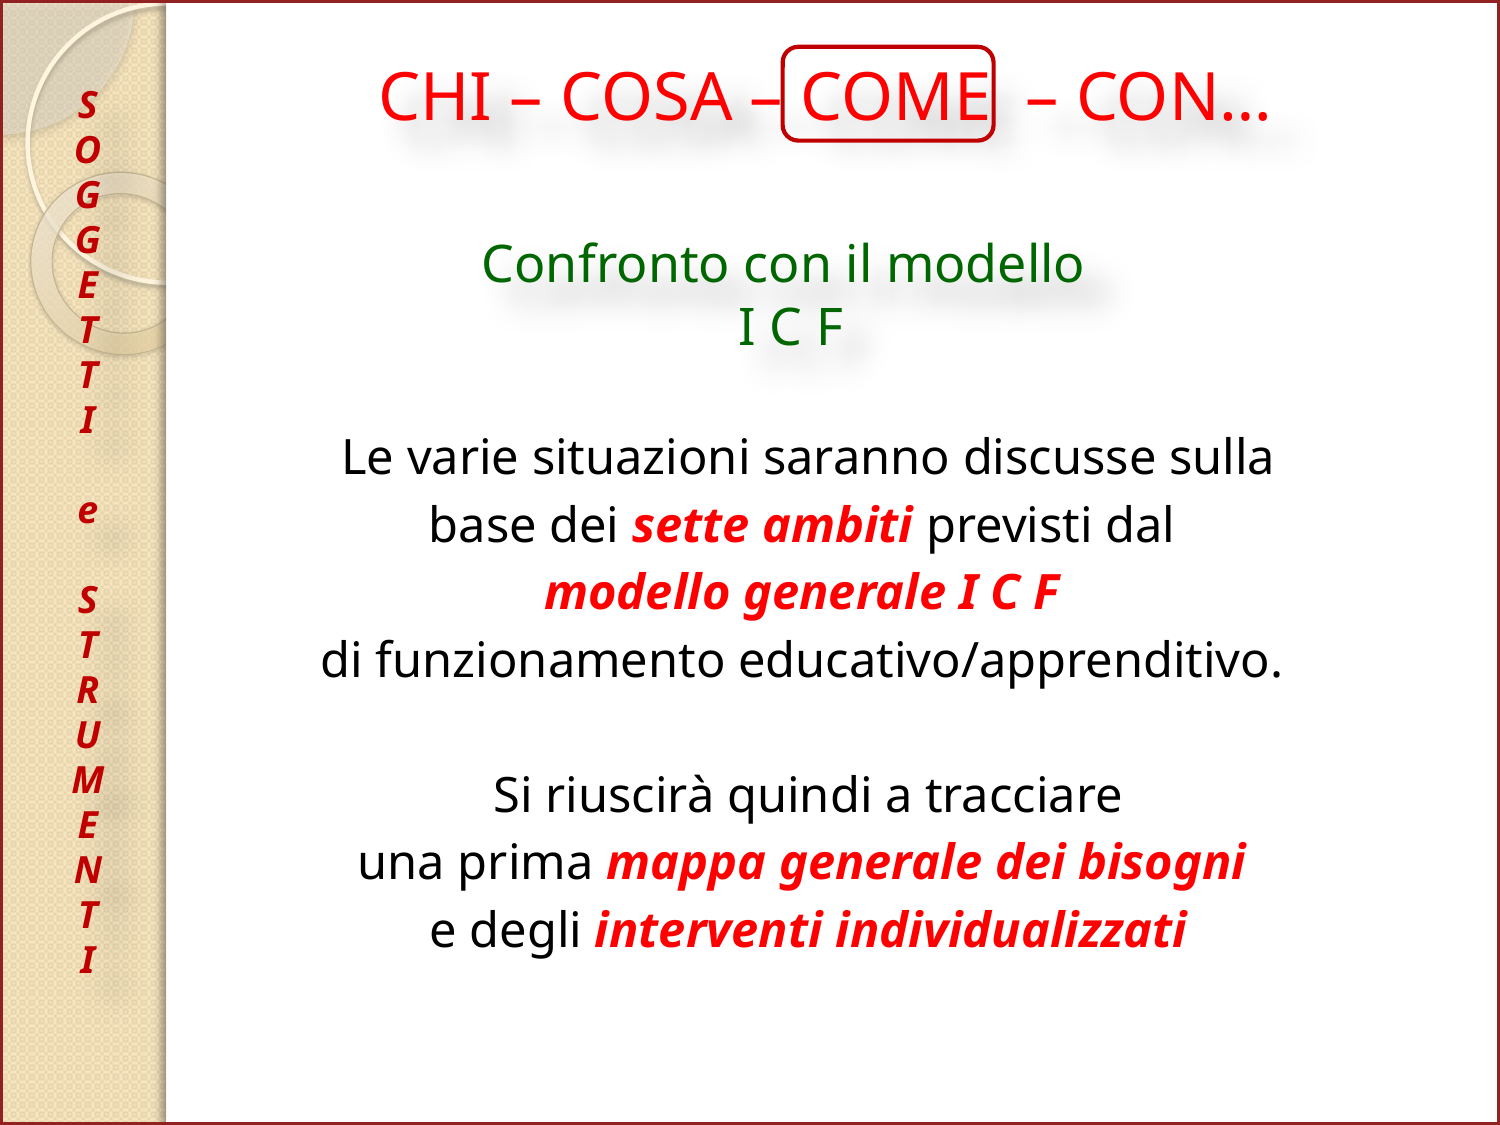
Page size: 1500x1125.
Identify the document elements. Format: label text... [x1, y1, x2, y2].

title CHI – COSA – COME – CON… [210, 23, 1441, 164]
text_box S O G G E T T I e S T R U M E N T I [35, 73, 141, 1034]
text_box [780, 44, 996, 143]
text_box Confronto con il modello I C F [339, 222, 1243, 364]
text_box [0, 0, 1500, 1125]
